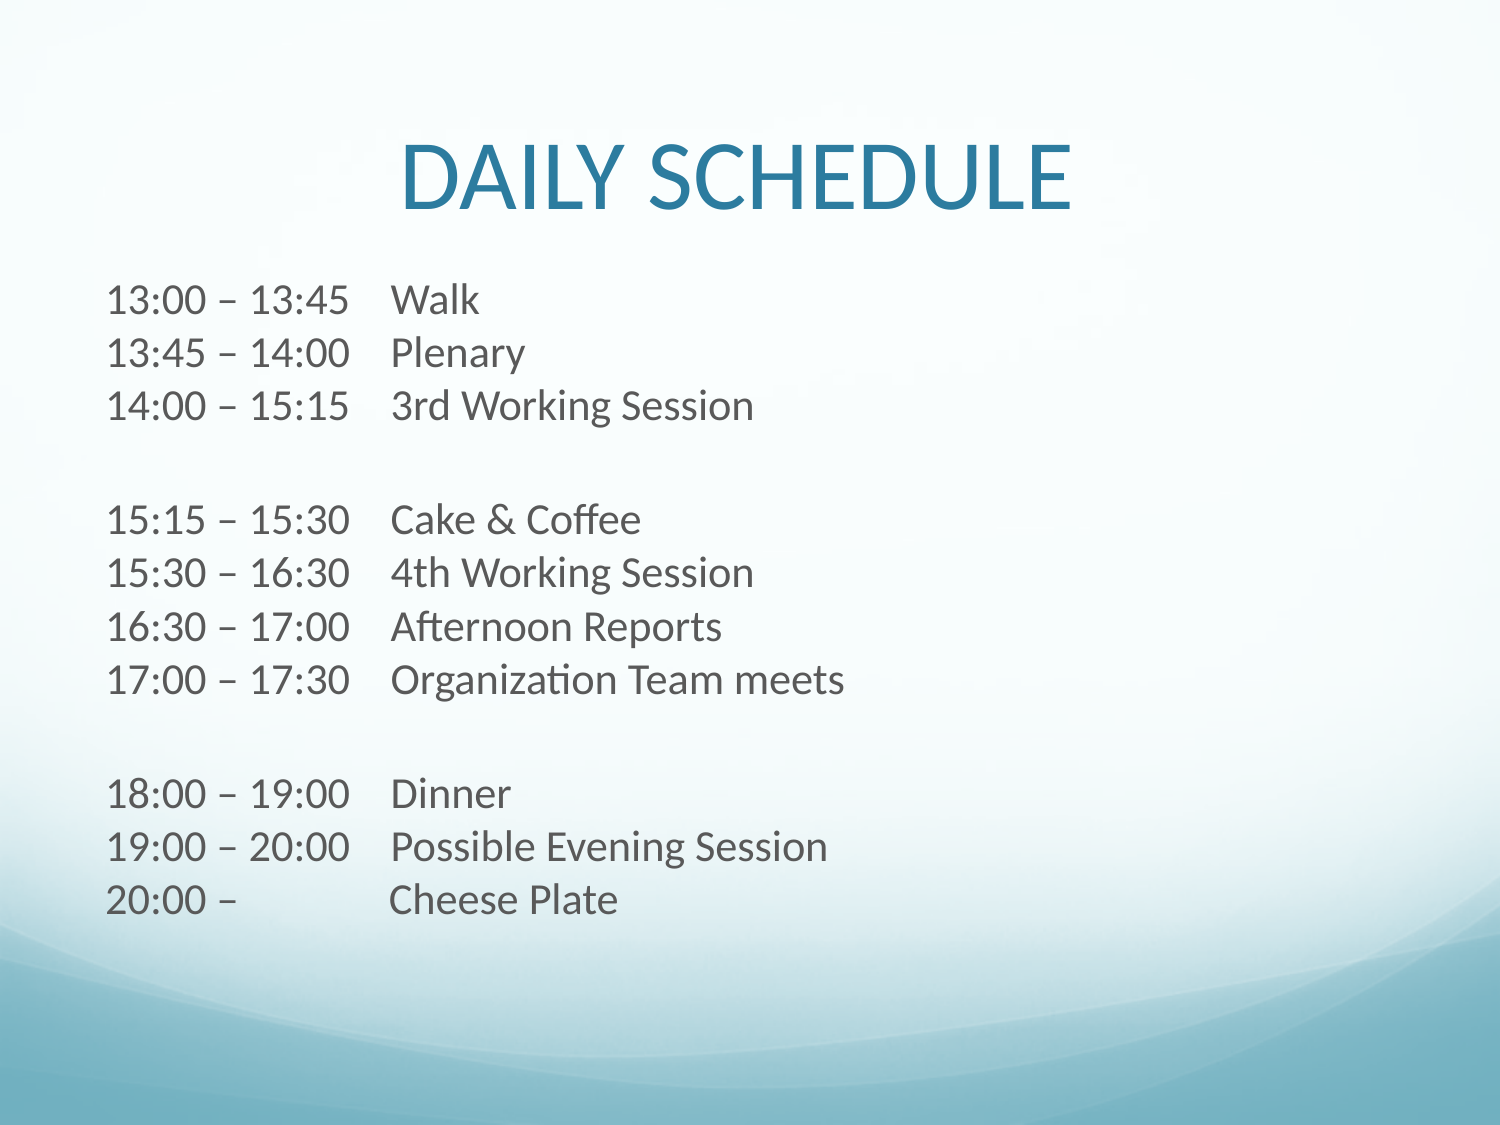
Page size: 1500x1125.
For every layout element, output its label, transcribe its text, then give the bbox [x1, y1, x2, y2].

title Daily Schedule [90, 17, 1410, 237]
list 13:00 – 13:45 Walk 13:45 – 14:00 Plenary 14:00 – 15:15 3rd Working Session 15:15 – 15:30 Cake & Coffee 15:30 – 16:30 4th Working Session 16:30 – 17:00 Afternoon Reports 17:00 – 17:30 Organization Team meets 18:00 – 19:00 Dinner 19:00 – 20:00 Possible Evening Session 20:00 – Cheese Plate [90, 262, 1410, 975]
